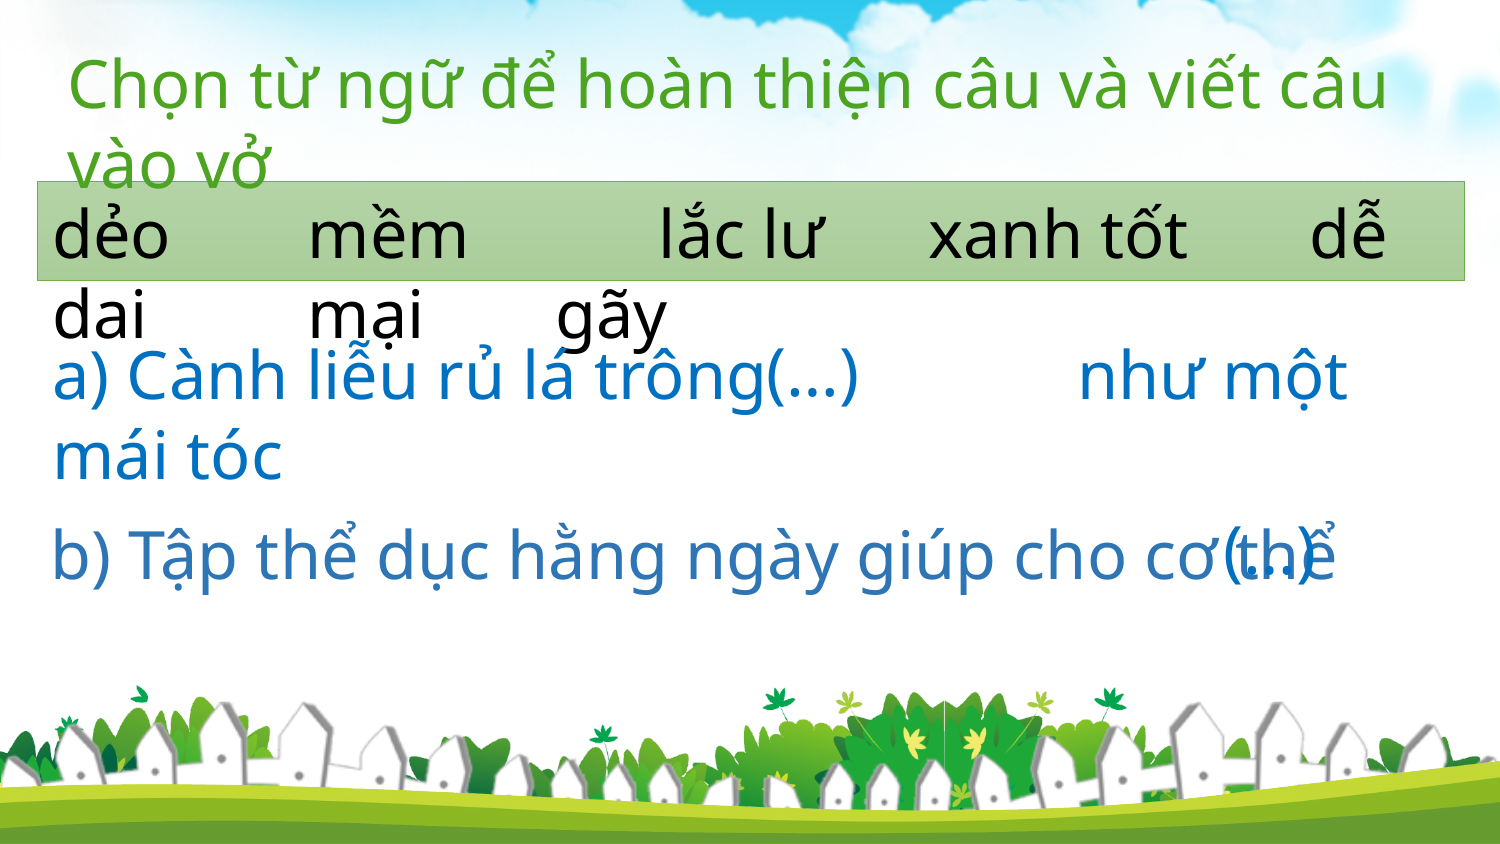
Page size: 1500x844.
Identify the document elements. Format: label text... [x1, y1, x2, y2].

text_box Chọn từ ngữ để hoàn thiện câu và viết câu vào vở [52, 34, 1448, 184]
picture [0, 654, 1500, 844]
text_box b) Tập thể dục hằng ngày giúp cho cơ thể [35, 505, 1400, 600]
text_box (…) [1208, 500, 1358, 596]
text_box lắc lư xanh tốt dễ gãy [615, 184, 1480, 360]
text_box a) Cành liễu rủ lá trông như một mái tóc [37, 325, 1433, 501]
text_box dẻo dai [37, 184, 299, 360]
text_box (…) [751, 322, 901, 417]
picture [0, 0, 1500, 400]
text_box mềm mại [292, 184, 615, 359]
